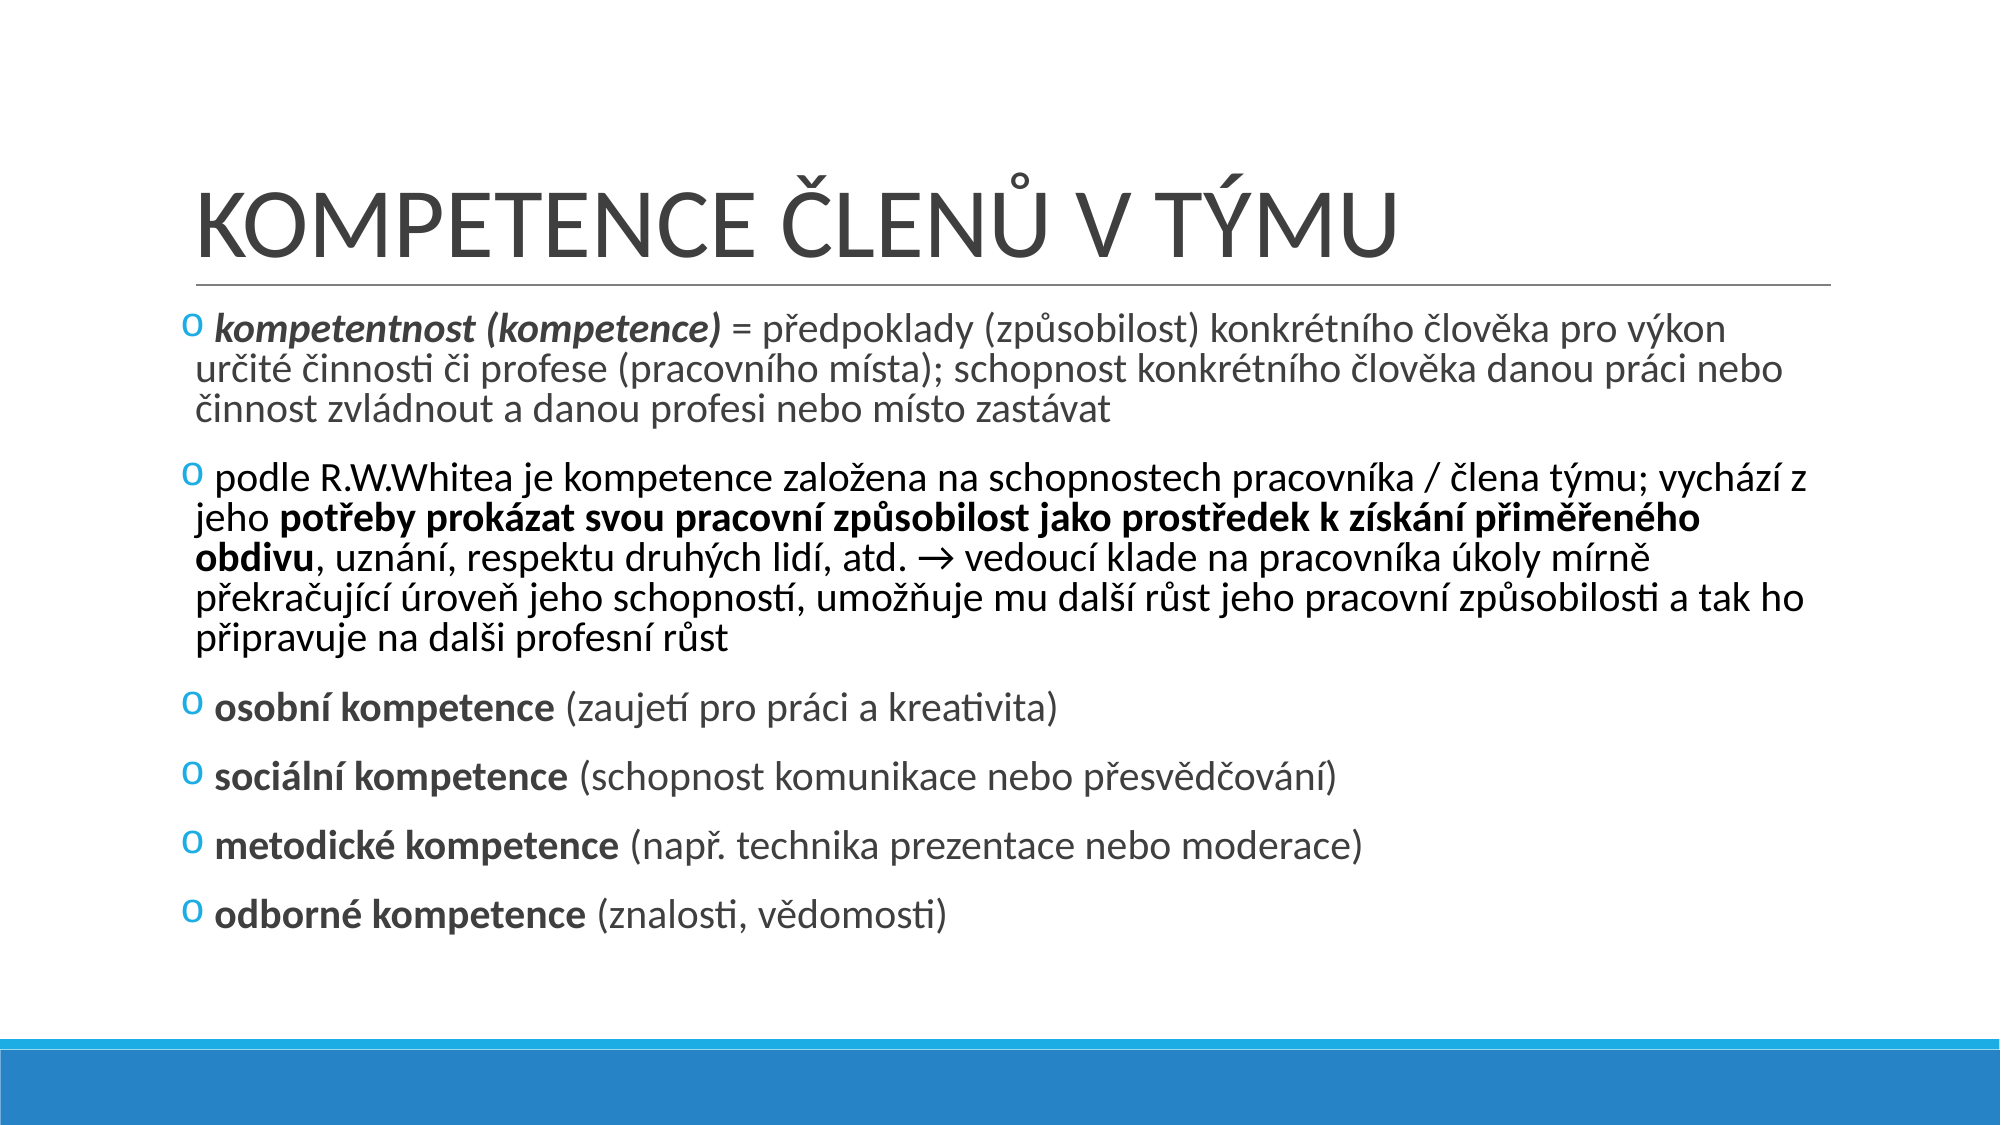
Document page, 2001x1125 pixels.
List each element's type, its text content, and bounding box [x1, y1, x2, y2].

list kompetentnost (kompetence) = předpoklady (způsobilost) konkrétního člověka pro výkon určité činnosti či profese (pracovního místa); schopnost konkrétního člověka danou práci nebo činnost zvládnout a danou profesi nebo místo zastávat podle R.W.Whitea je kompetence založena na schopnostech pracovníka / člena týmu; vychází z jeho potřeby prokázat svou pracovní způsobilost jako prostředek k získání přiměřeného obdivu, uznání, respektu druhých lidí, atd. → vedoucí klade na pracovníka úkoly mírně překračující úroveň jeho schopností, umožňuje mu další růst jeho pracovní způsobilosti a tak ho připravuje na dalši profesní růst osobní kompetence (zaujetí pro práci a kreativita) sociální kompetence (schopnost komunikace nebo přesvědčování) metodické kompetence (např. technika prezentace nebo moderace) odborné kompetence (znalosti, vědomosti) [180, 302, 1830, 988]
title KOMPETENCE ČLENŮ V TÝMU [180, 47, 1830, 285]
